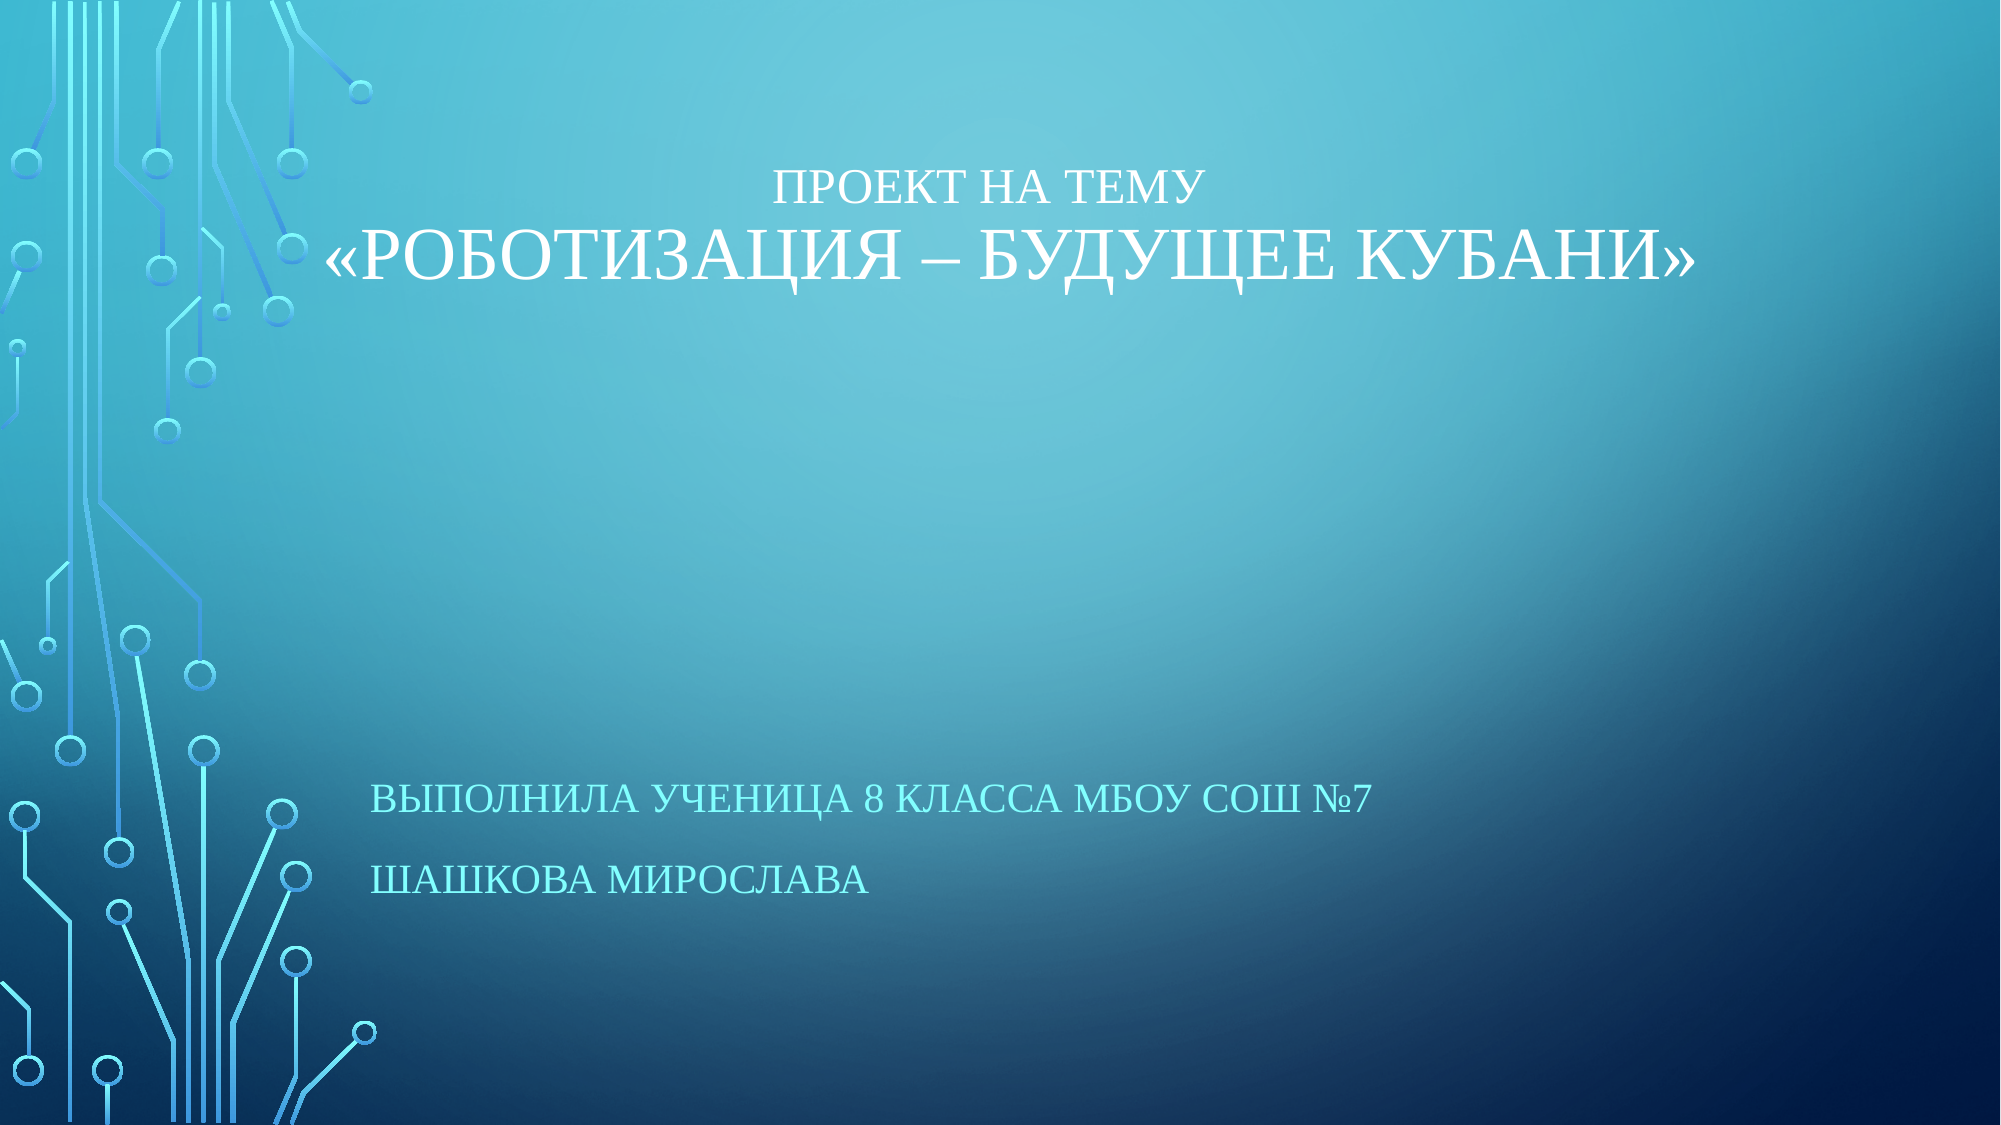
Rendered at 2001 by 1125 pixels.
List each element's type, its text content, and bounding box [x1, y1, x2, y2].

subtitle ВЫПОЛНИЛа УЧеница 8 КЛАССА МБОУ СОШ №7 Шашкова Мирослава [354, 753, 1797, 936]
title Проект на тему «роботизация – будущее кубани» [307, 130, 1750, 303]
